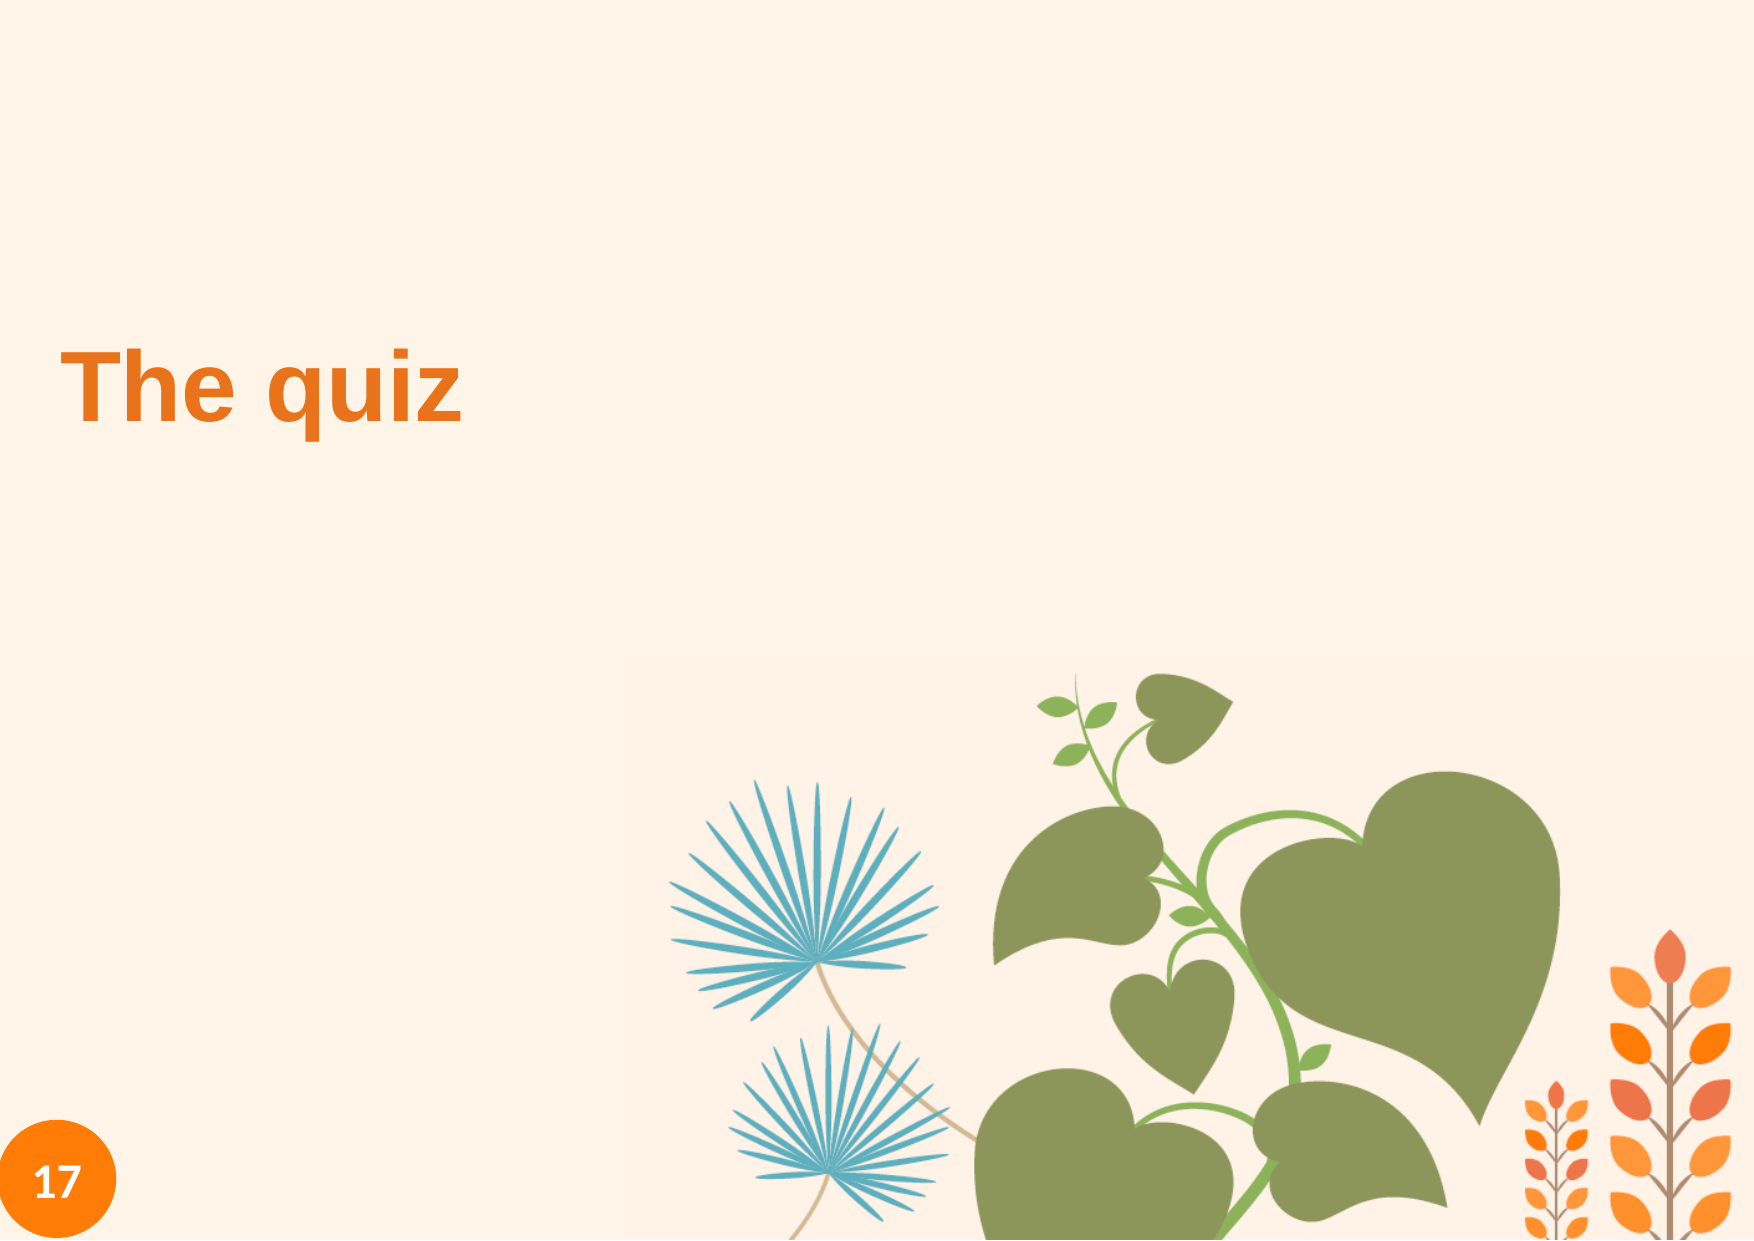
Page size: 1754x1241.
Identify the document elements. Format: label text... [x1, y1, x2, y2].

picture [625, 655, 1754, 1241]
title The quiz [0, 317, 525, 451]
text_box 17 [0, 1119, 117, 1238]
